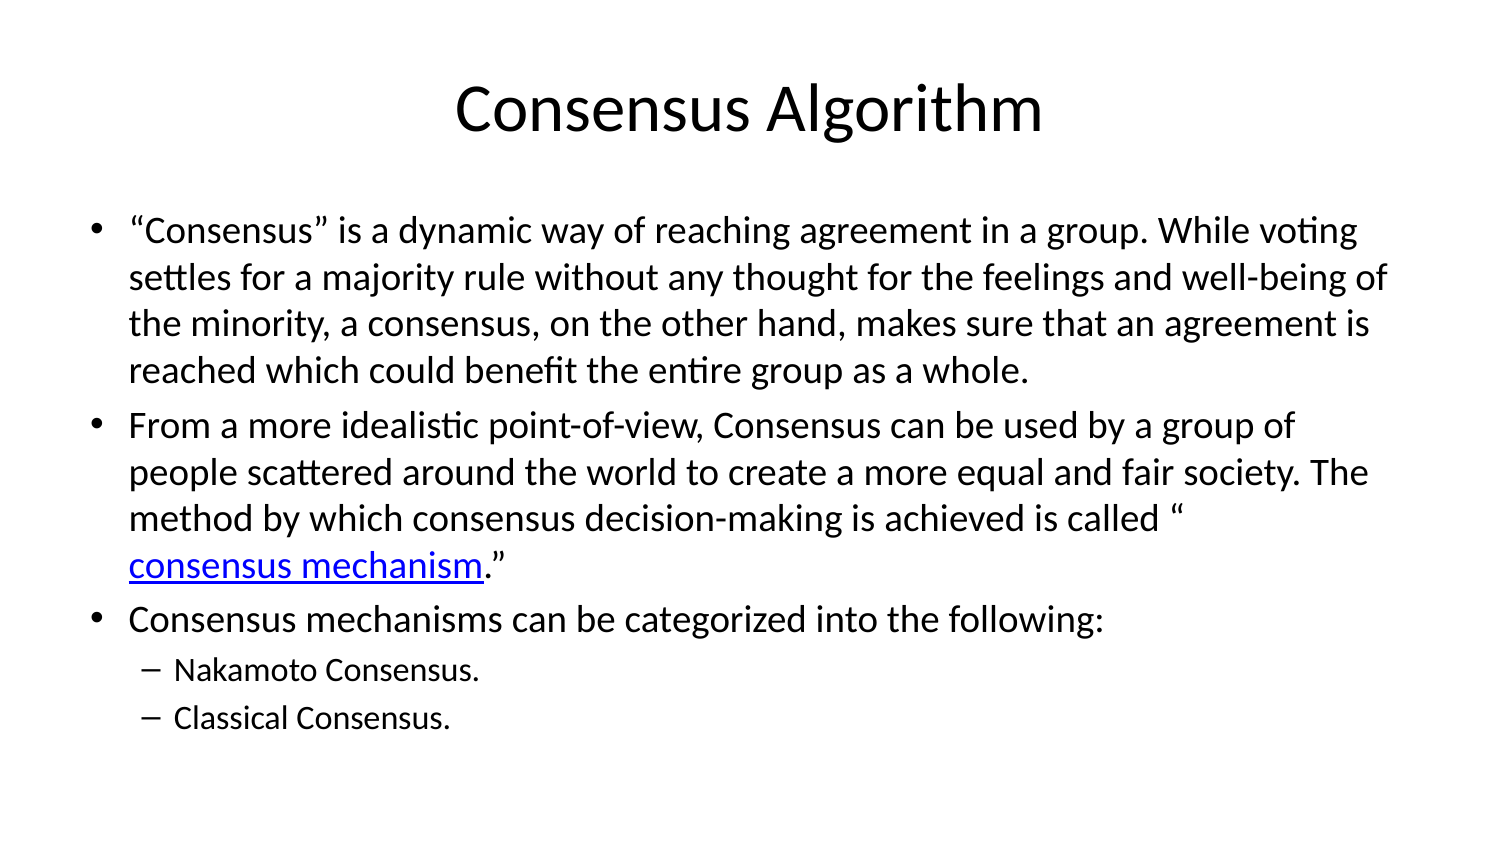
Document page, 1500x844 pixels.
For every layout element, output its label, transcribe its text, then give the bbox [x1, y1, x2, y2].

list “Consensus” is a dynamic way of reaching agreement in a group. While voting settles for a majority rule without any thought for the feelings and well-being of the minority, a consensus, on the other hand, makes sure that an agreement is reached which could benefit the entire group as a whole. From a more idealistic point-of-view, Consensus can be used by a group of people scattered around the world to create a more equal and fair society. The method by which consensus decision-making is achieved is called “consensus mechanism.” Consensus mechanisms can be categorized into the following: Nakamoto Consensus. Classical Consensus. [75, 196, 1425, 754]
title Consensus Algorithm [75, 33, 1425, 175]
